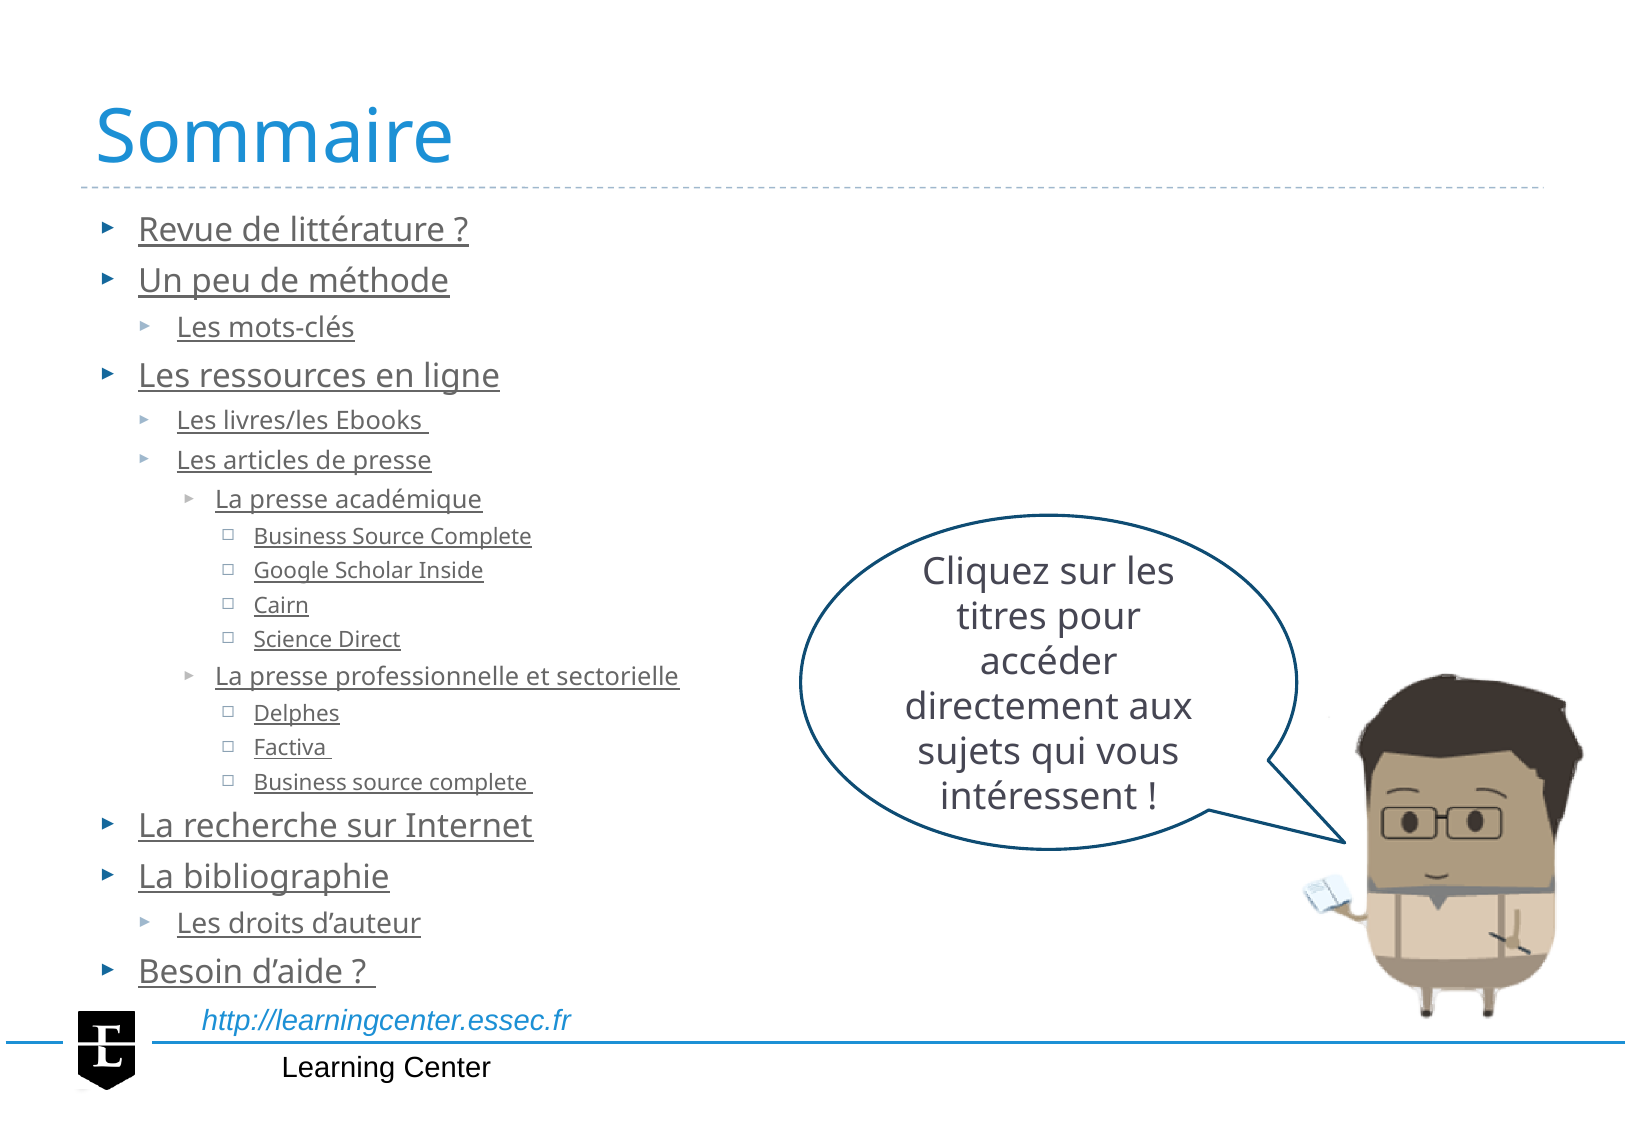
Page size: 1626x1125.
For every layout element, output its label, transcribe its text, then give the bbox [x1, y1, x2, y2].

picture [1275, 664, 1626, 1034]
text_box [5, 993, 1625, 1093]
text_box Cliquez sur les titres pour accéder directement aux sujets qui vous intéressent ! [799, 513, 1297, 851]
title Sommaire [80, 22, 1543, 185]
list Revue de littérature ? Un peu de méthode Les mots-clés Les ressources en ligne Les livres/les Ebooks Les articles de presse La presse académique Business Source Complete Google Scholar Inside Cairn Science Direct La presse professionnelle et sectorielle Delphes Factiva Business source complete La recherche sur Internet La bibliographie Les droits d’auteur Besoin d’aide ? [85, 200, 1548, 993]
